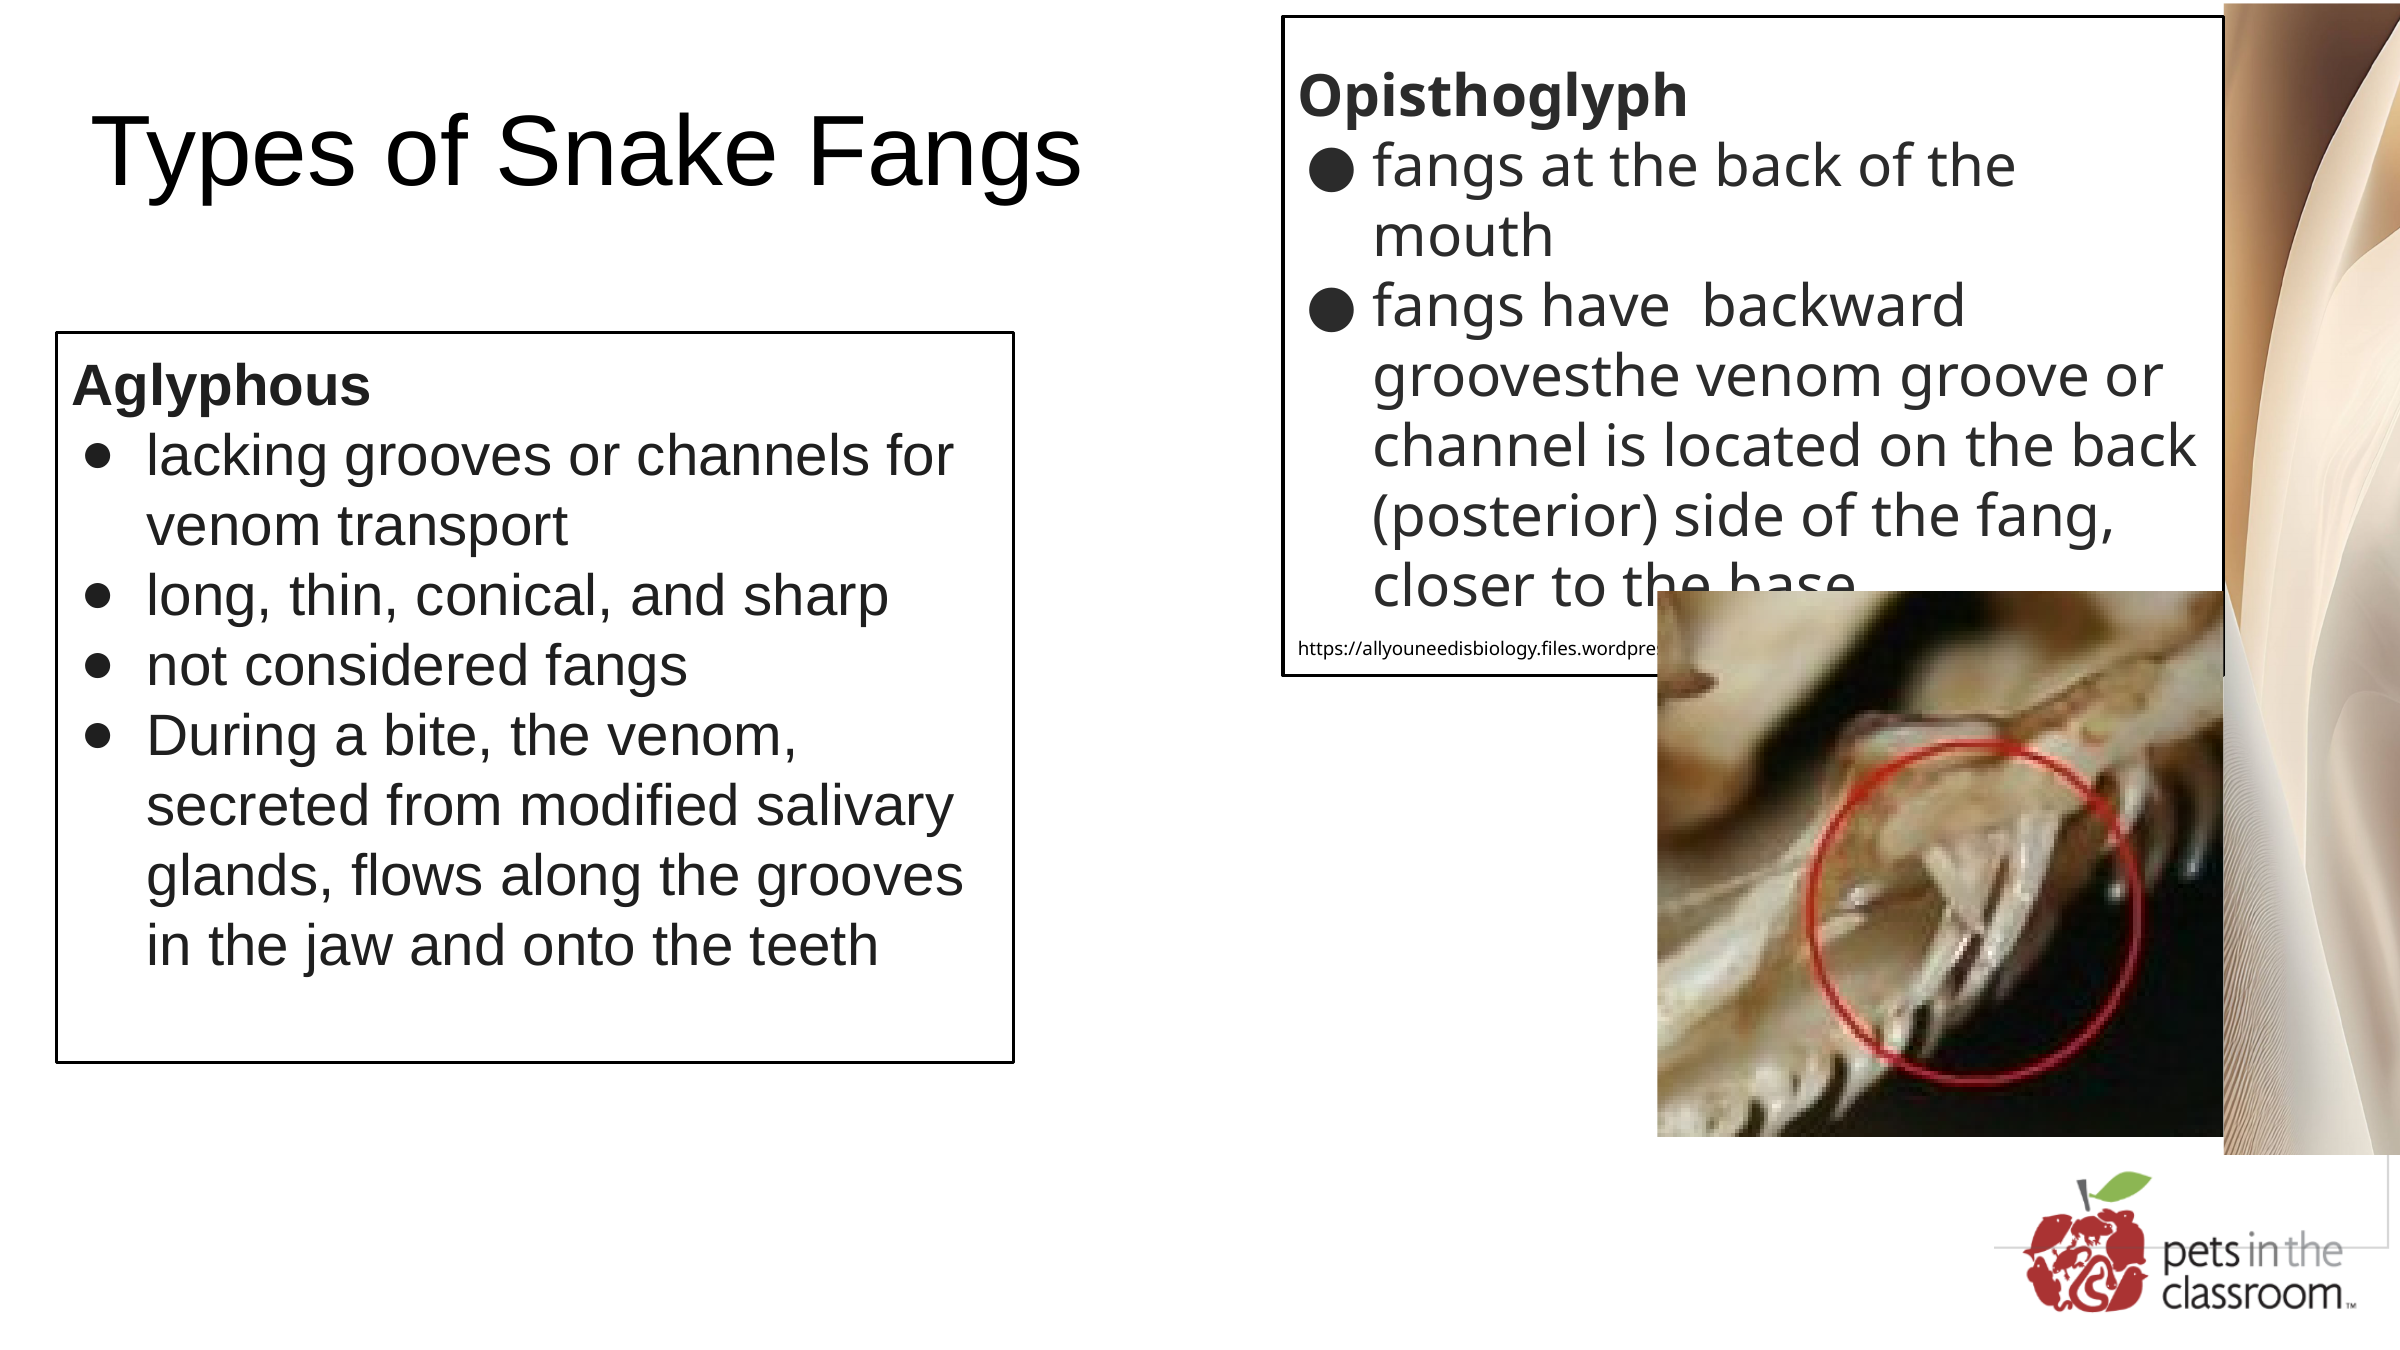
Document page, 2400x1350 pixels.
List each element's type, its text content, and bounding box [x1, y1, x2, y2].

text_box Types of Snake Fangs [75, 70, 1257, 373]
picture [1639, 5, 2400, 1347]
text_box Opisthoglyph fangs at the back of the mouth fangs have backward groovesthe venom groove or channel is located on the back (posterior) side of the fang, closer to the base. https://allyouneedisbiology.files.wordpress.com/2015/01/68nigrifutand1.jpg [1282, 16, 2224, 676]
text_box Aglyphous lacking grooves or channels for venom transport long, thin, conical, and sharp not considered fangs During a bite, the venom, secreted from modified salivary glands, flows along the grooves in the jaw and onto the teeth [56, 332, 1014, 1063]
